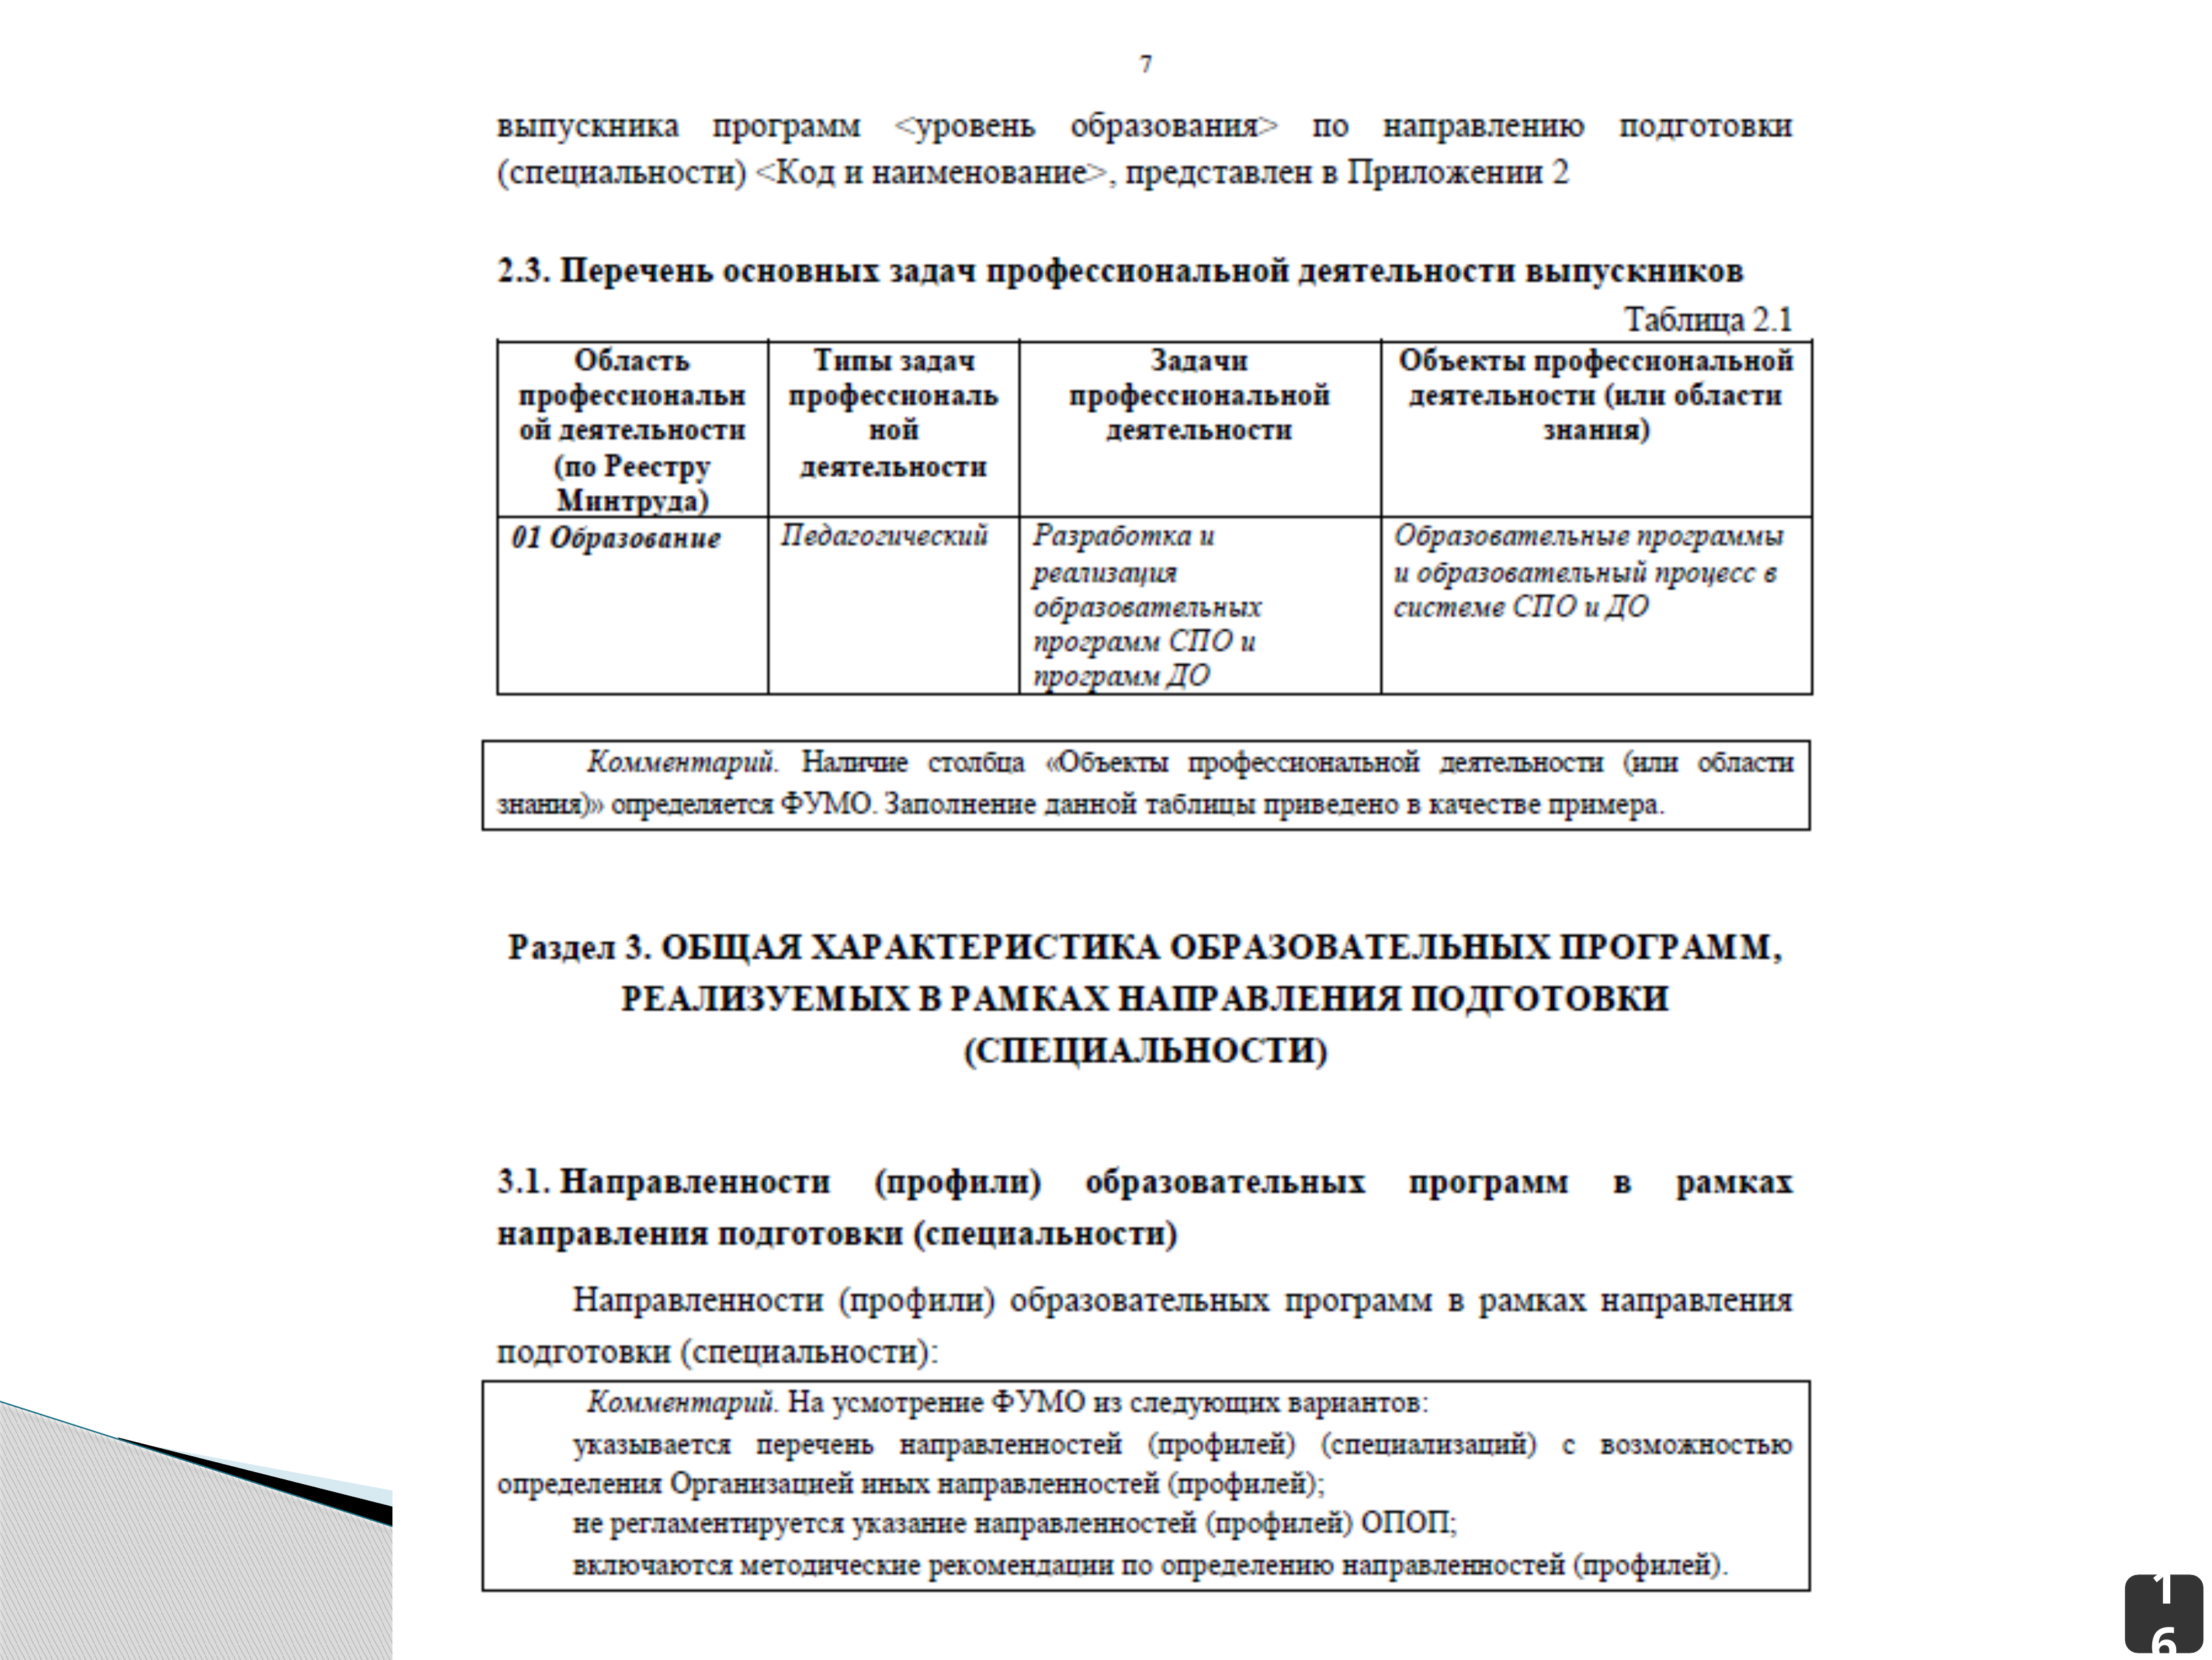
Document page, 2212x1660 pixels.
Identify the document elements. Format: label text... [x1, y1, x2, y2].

picture [392, 0, 1836, 1660]
text_box 16 [2122, 1571, 2207, 1657]
